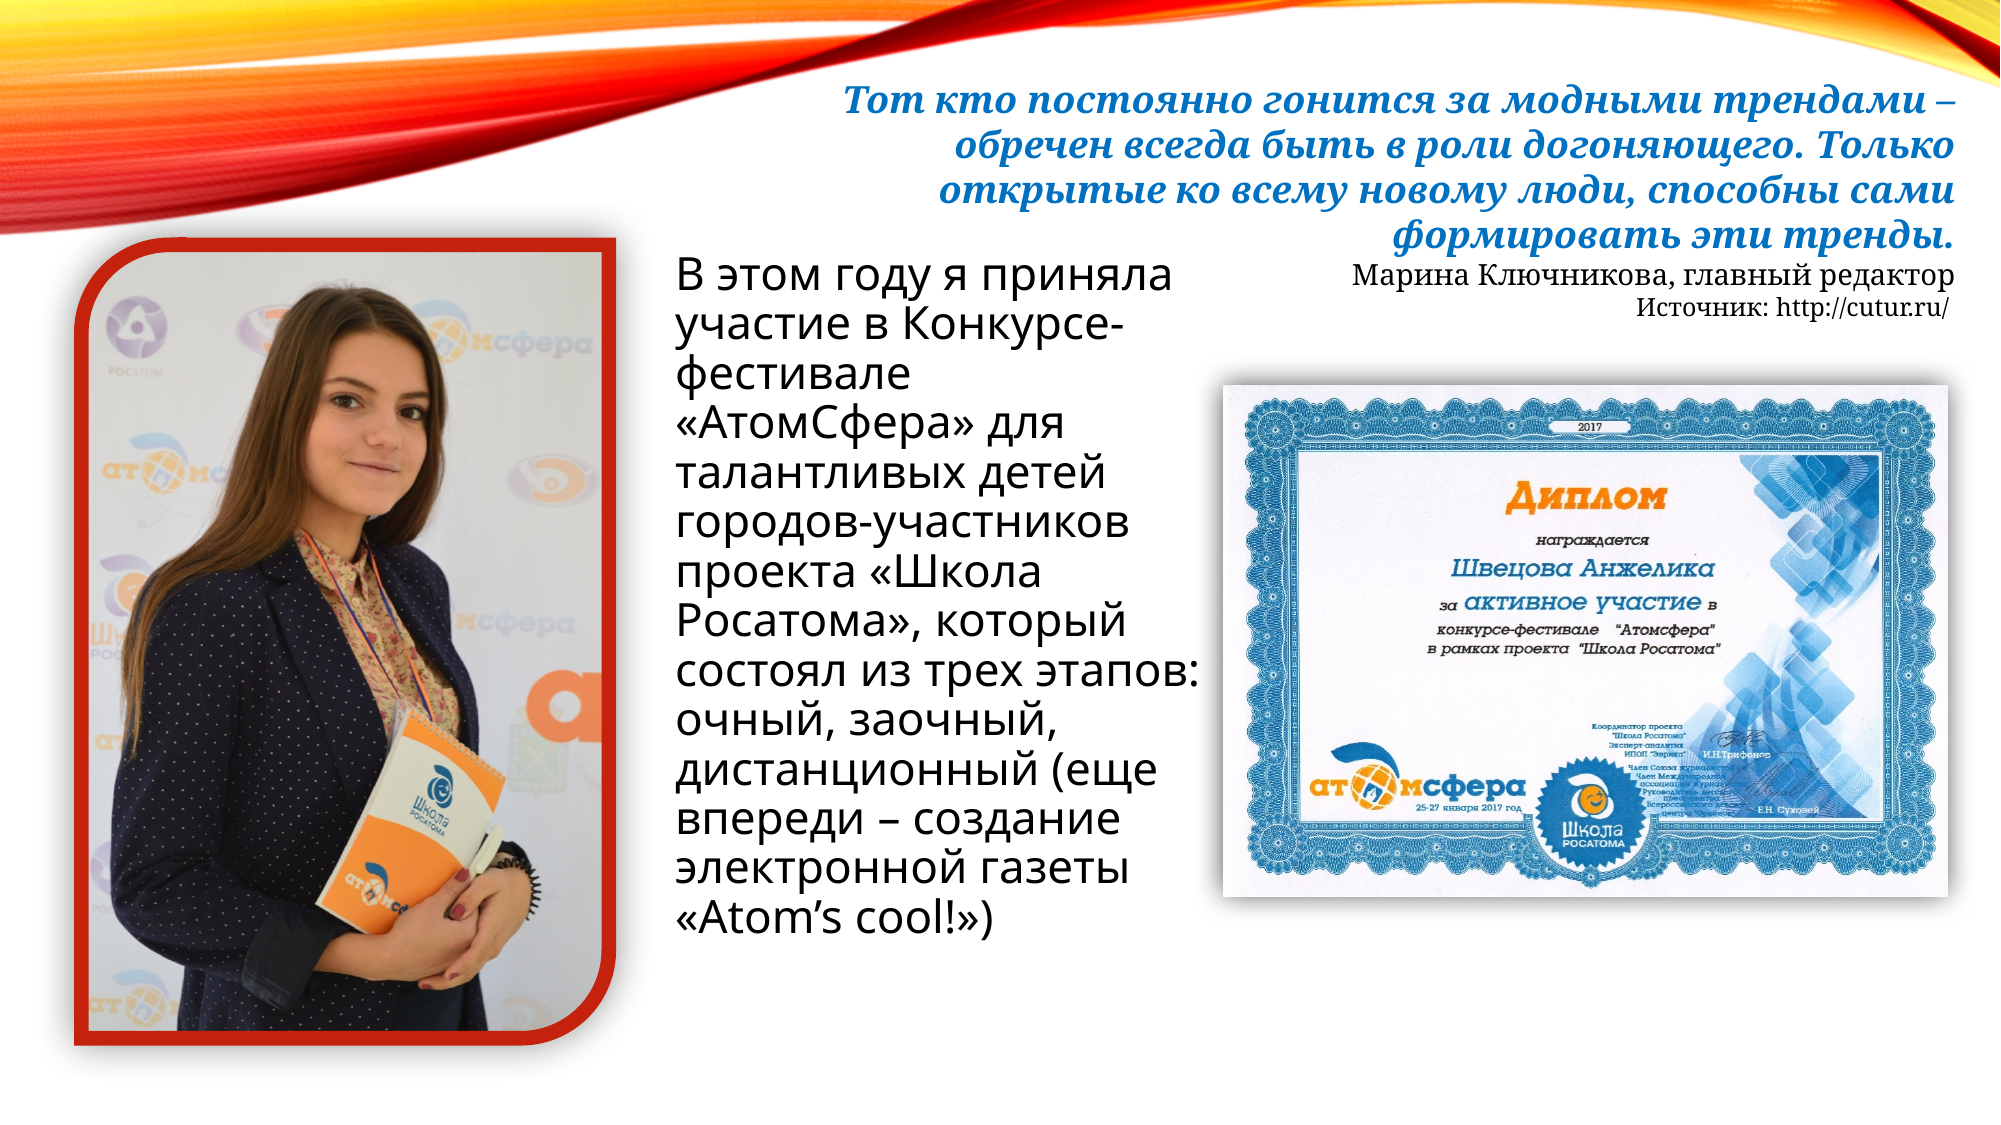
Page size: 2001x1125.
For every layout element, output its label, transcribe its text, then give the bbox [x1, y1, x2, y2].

picture [1223, 385, 1948, 897]
text_box Тот кто постоянно гонится за модными трендами – обречен всегда быть в роли догоняющего. Только открытые ко всему новому люди, способны сами формировать эти тренды. Марина Ключникова, главный редактор Источник: http://cutur.ru/ [732, 68, 1971, 419]
list В этом году я приняла участие в Конкурсе-фестивале «АтомСфера» для талантливых детей городов-участников проекта «Школа Росатома», который состоял из трех этапов: очный, заочный, дистанционный (еще впереди – создание электронной газеты «Atom’s cool!») [660, 243, 1219, 1047]
picture [0, 0, 2000, 237]
picture [81, 244, 610, 1039]
